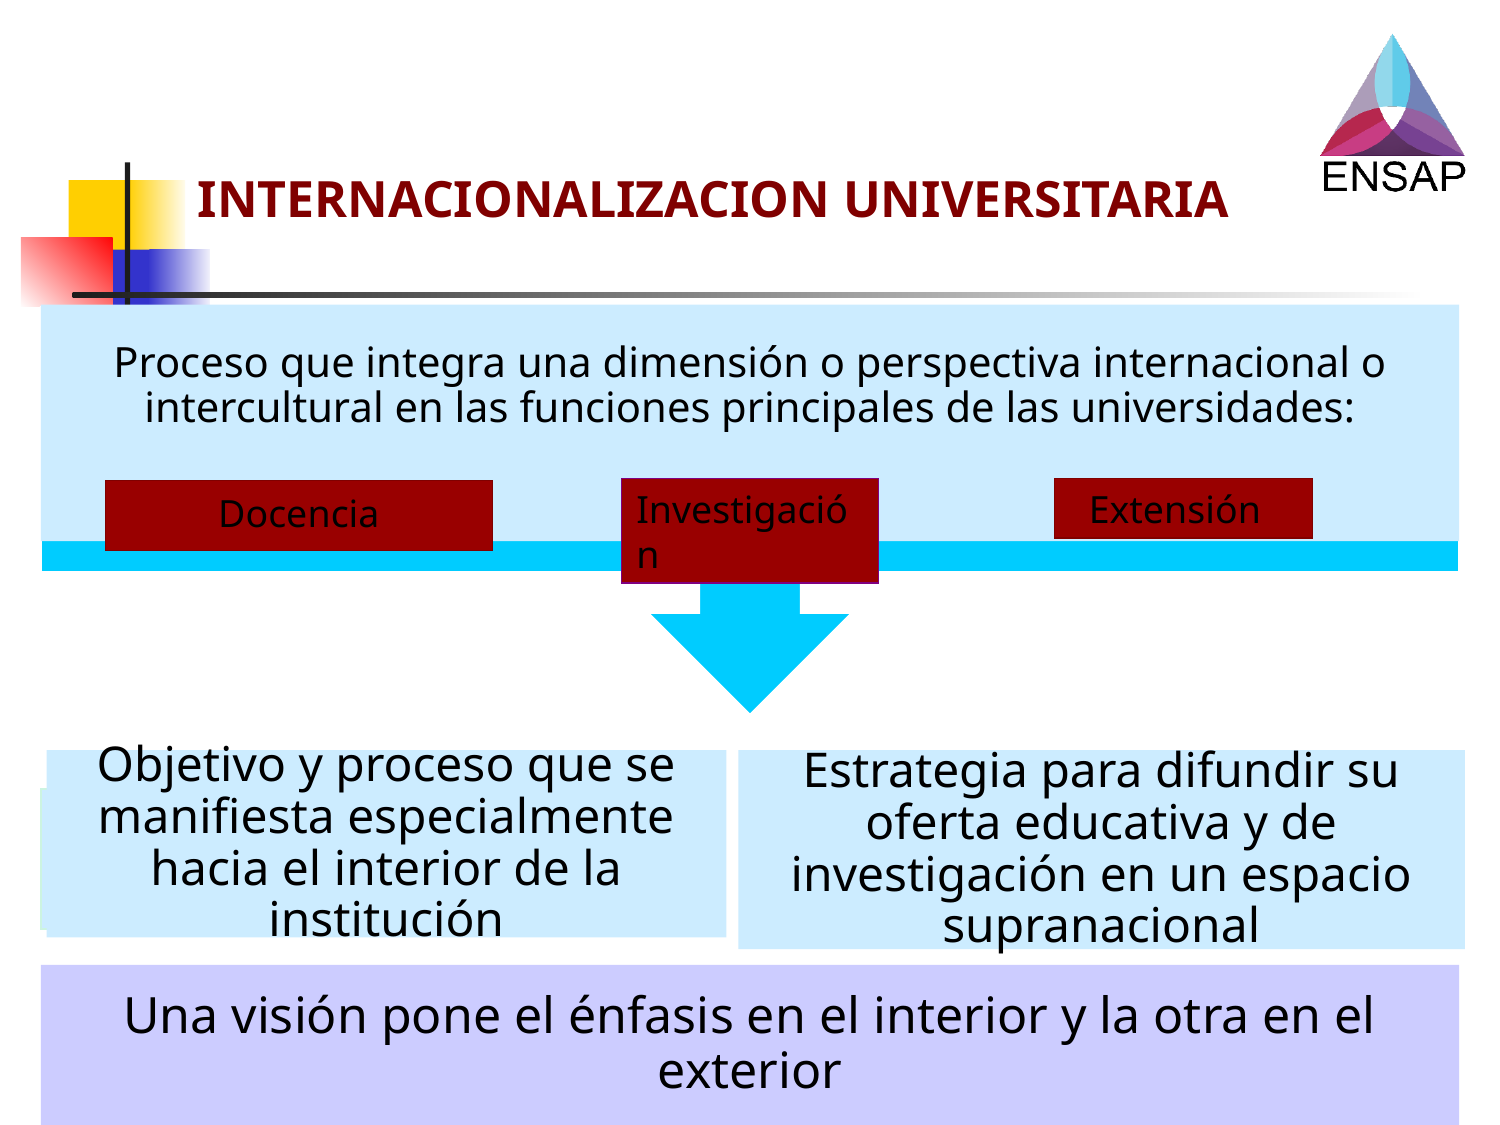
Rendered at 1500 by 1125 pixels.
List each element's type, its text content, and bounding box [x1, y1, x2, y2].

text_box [738, 749, 1465, 950]
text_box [40, 964, 1460, 1125]
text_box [40, 304, 1460, 715]
text_box INTERNACIONALIZACION UNIVERSITARIA [183, 160, 1312, 235]
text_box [40, 749, 727, 938]
picture [1311, 30, 1471, 194]
